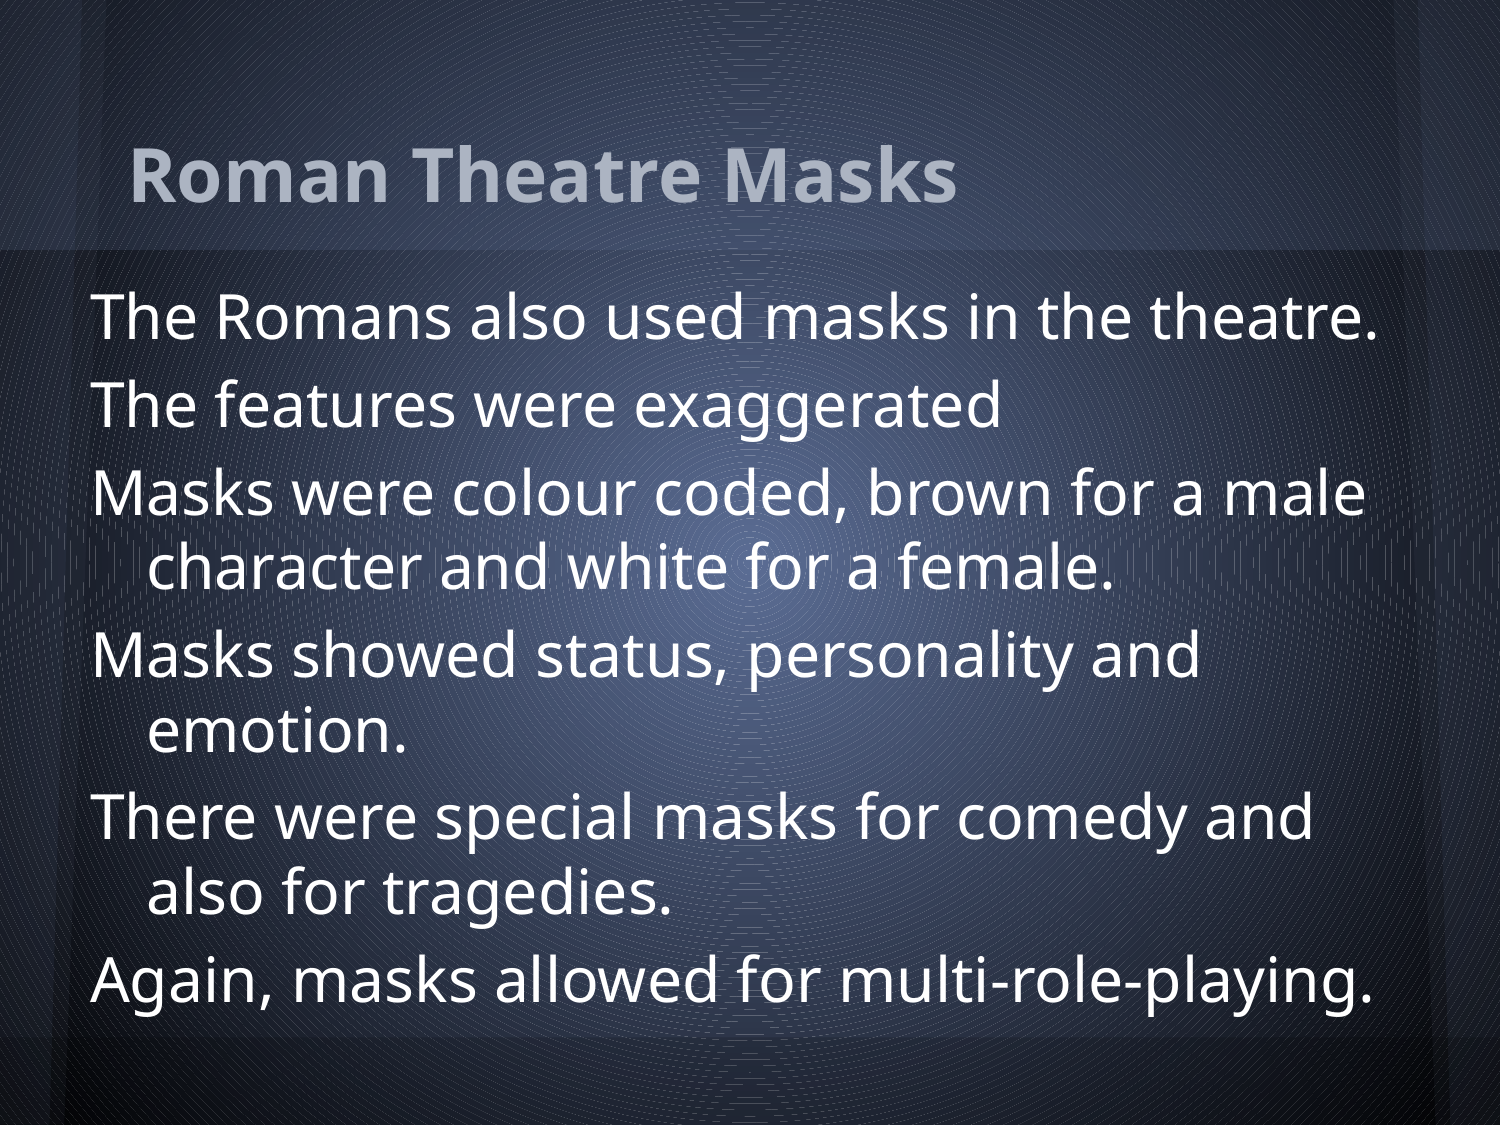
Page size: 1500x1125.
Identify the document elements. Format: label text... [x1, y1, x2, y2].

title Roman Theatre Masks [75, 14, 1425, 233]
list The Romans also used masks in the theatre. The features were exaggerated Masks were colour coded, brown for a male character and white for a female. Masks showed status, personality and emotion. There were special masks for comedy and also for tragedies. Again, masks allowed for multi-role-playing. [75, 262, 1425, 1030]
